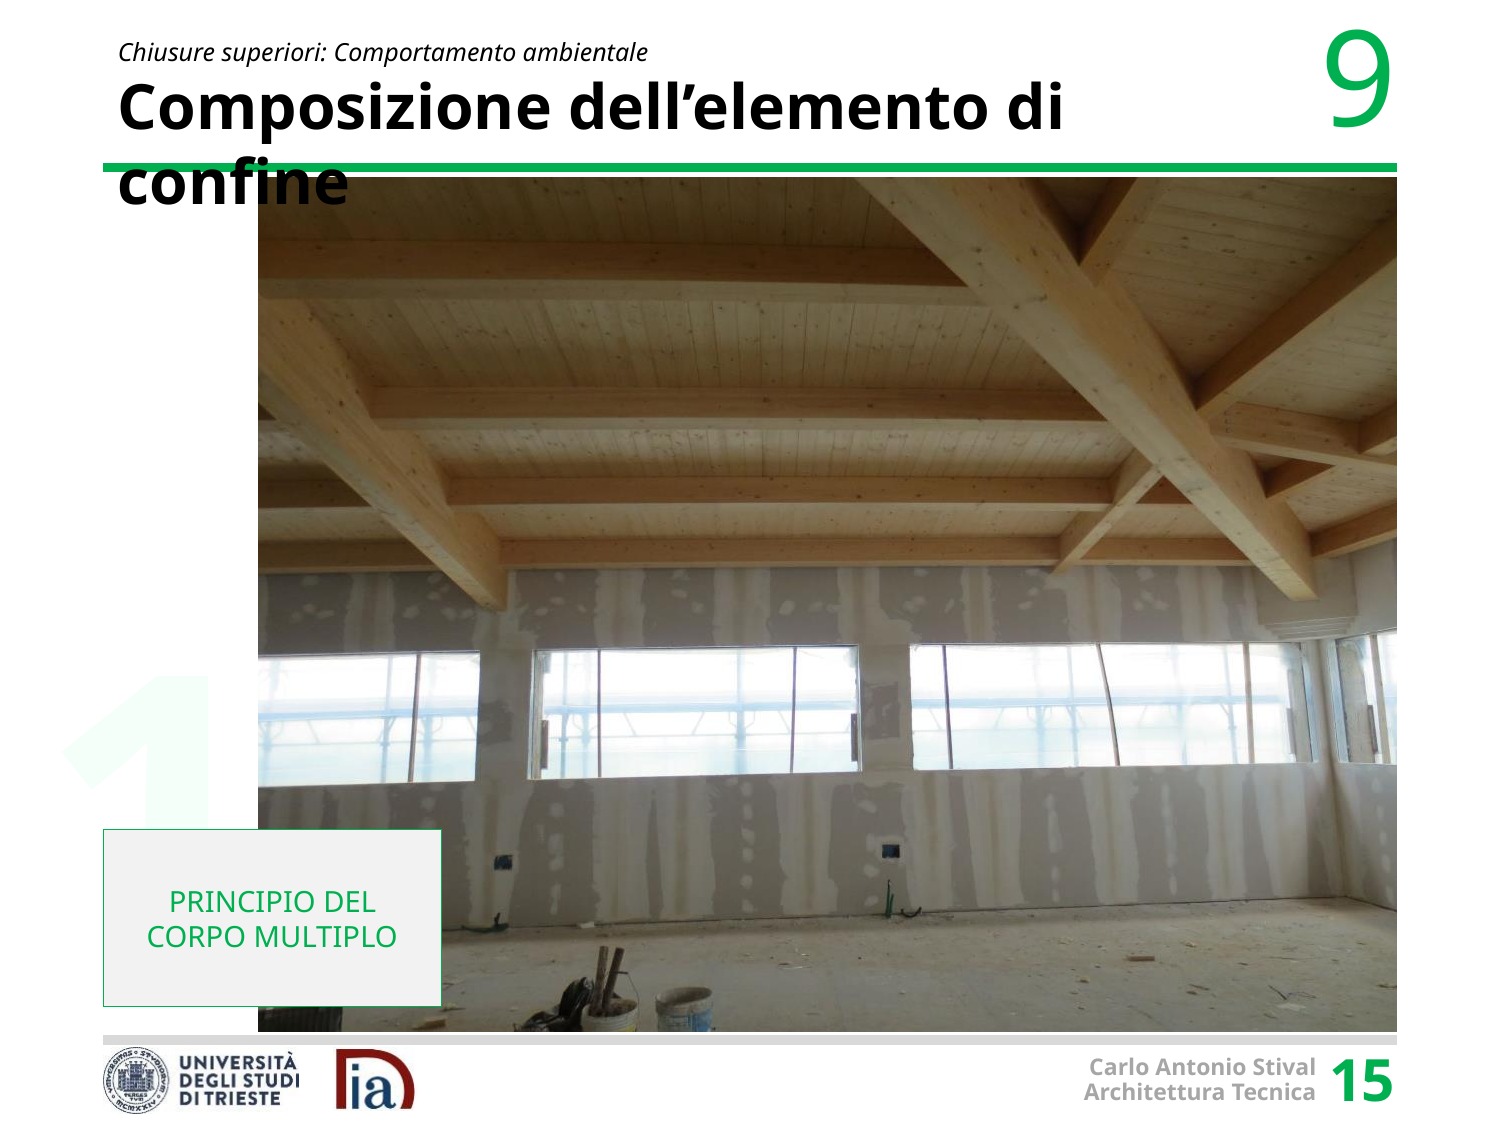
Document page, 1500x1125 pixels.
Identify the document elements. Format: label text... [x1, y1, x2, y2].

title Composizione dell’elemento di confine [103, 59, 1288, 168]
picture [103, 1047, 299, 1114]
picture [258, 177, 1397, 1032]
text_box PRINCIPIO DEL CORPO MULTIPLO [103, 829, 258, 1007]
picture [333, 1047, 418, 1111]
